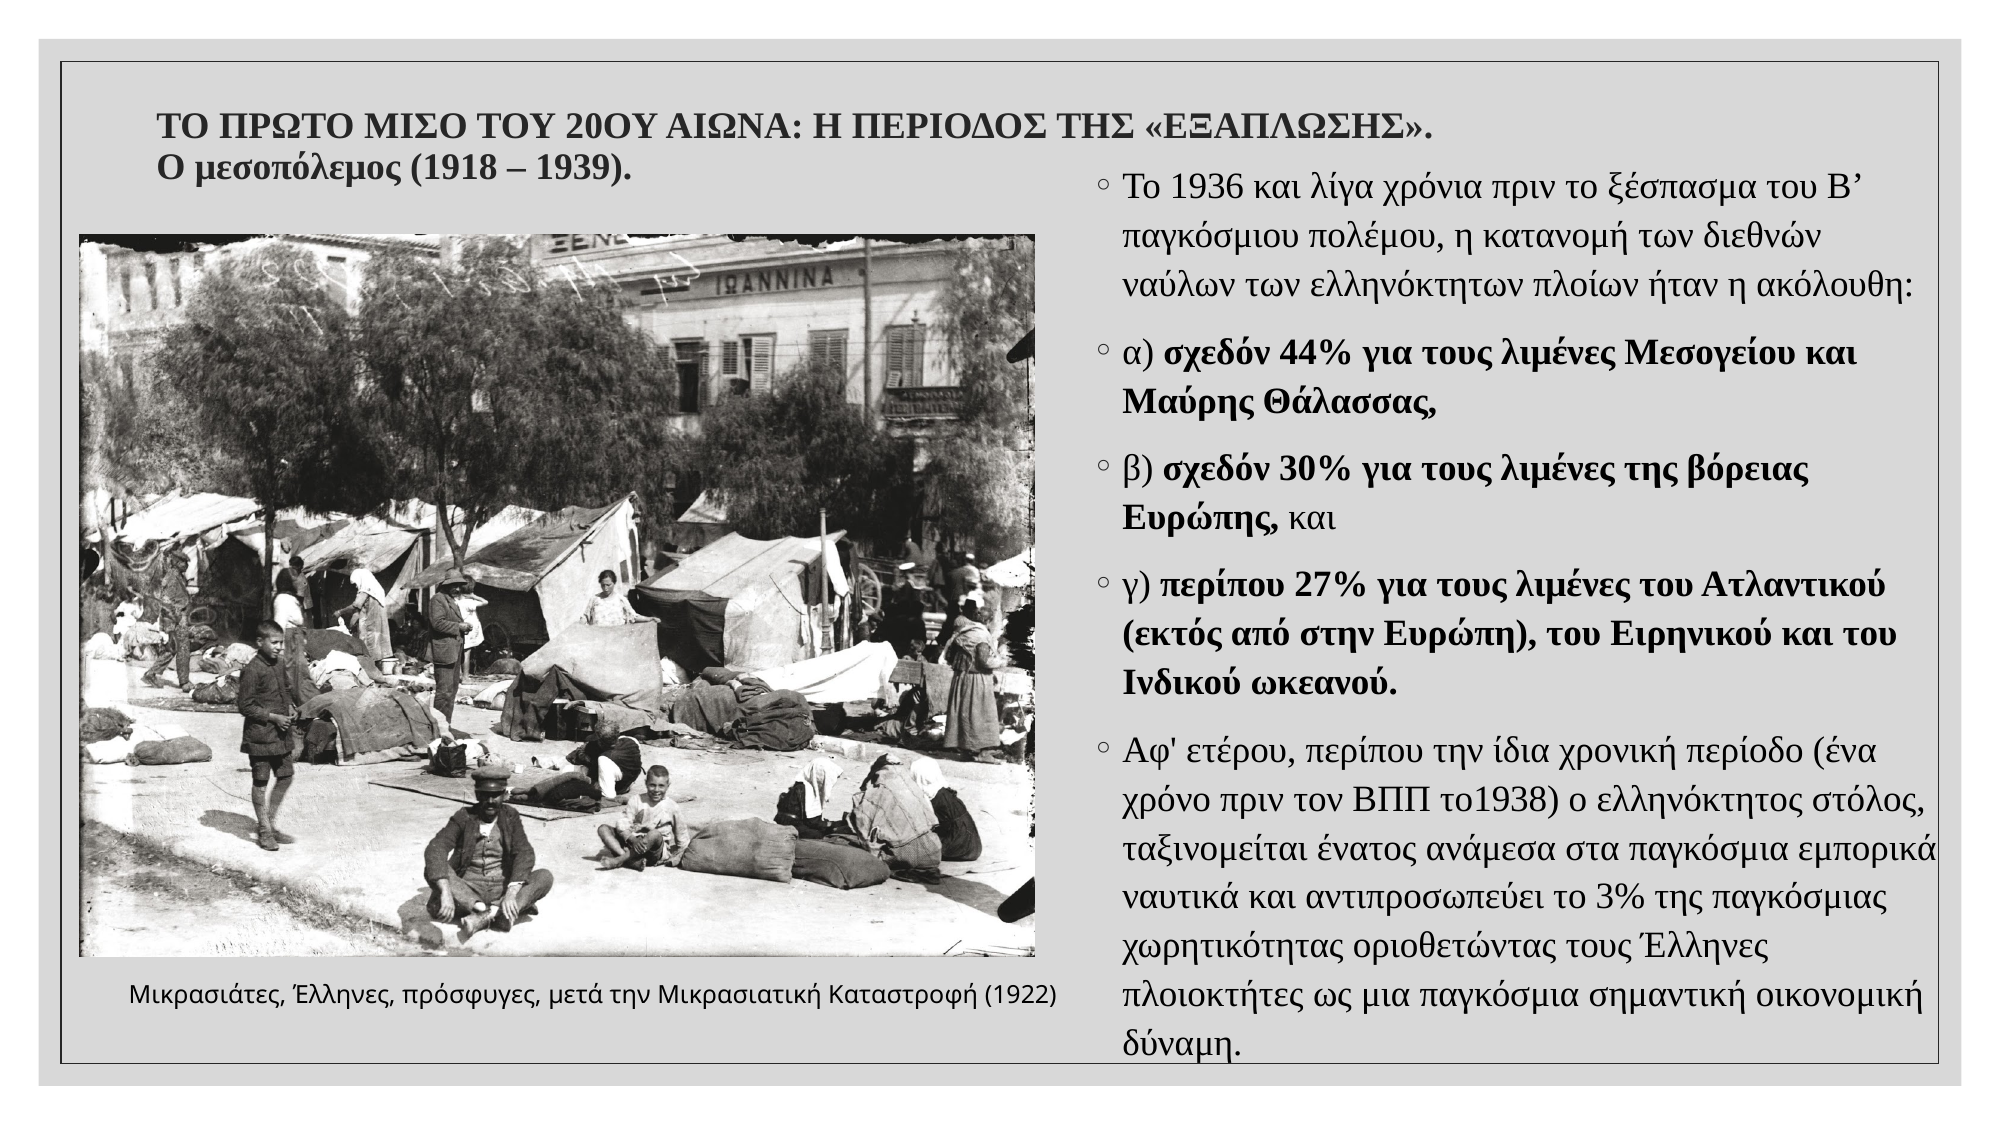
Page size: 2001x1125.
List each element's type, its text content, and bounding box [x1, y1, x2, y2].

list Το 1936 και λίγα χρόνια πριν το ξέσπασμα του Β’ παγκόσμιου πολέμου, η κατανομή των διεθνών ναύλων των ελληνόκτητων πλοίων ήταν η ακόλουθη: α) σχεδόν 44% για τους λιμένες Μεσογείου και Μαύρης Θάλασσας, β) σχεδόν 30% για τους λιμένες της βόρειας Ευρώπης, και γ) περίπου 27% για τους λιμένες του Ατλαντικού (εκτός από στην Ευρώπη), του Ειρηνικού και του Ινδικού ωκεανού. Αφ' ετέρου, περίπου την ίδια χρονική περίοδο (ένα χρόνο πριν τον ΒΠΠ το1938) ο ελληνόκτητος στόλος, ταξινομείται ένατος ανάμεσα στα παγκόσμια εμπορικά ναυτικά και αντιπροσωπεύει το 3% της παγκόσμιας χωρητικότητας οριοθετώντας τους Έλληνες πλοιοκτήτες ως μια παγκόσμια σημαντική οικονομική δύναμη. [1077, 149, 1958, 1080]
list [79, 235, 1035, 957]
title ΤΟ ΠΡΩΤΟ ΜΙΣΟ ΤΟΥ 20ΟΥ ΑΙΩΝΑ: Η ΠΕΡΙΟΔΟΣ ΤΗΣ «ΕΞΑΠΛΩΣΗΣ». Ο μεσοπόλεμος (1918 – 1939). [141, 45, 1825, 249]
text_box Μικρασιάτες, Έλληνες, πρόσφυγες, μετά την Μικρασιατική Καταστροφή (1922) [113, 971, 1074, 1016]
